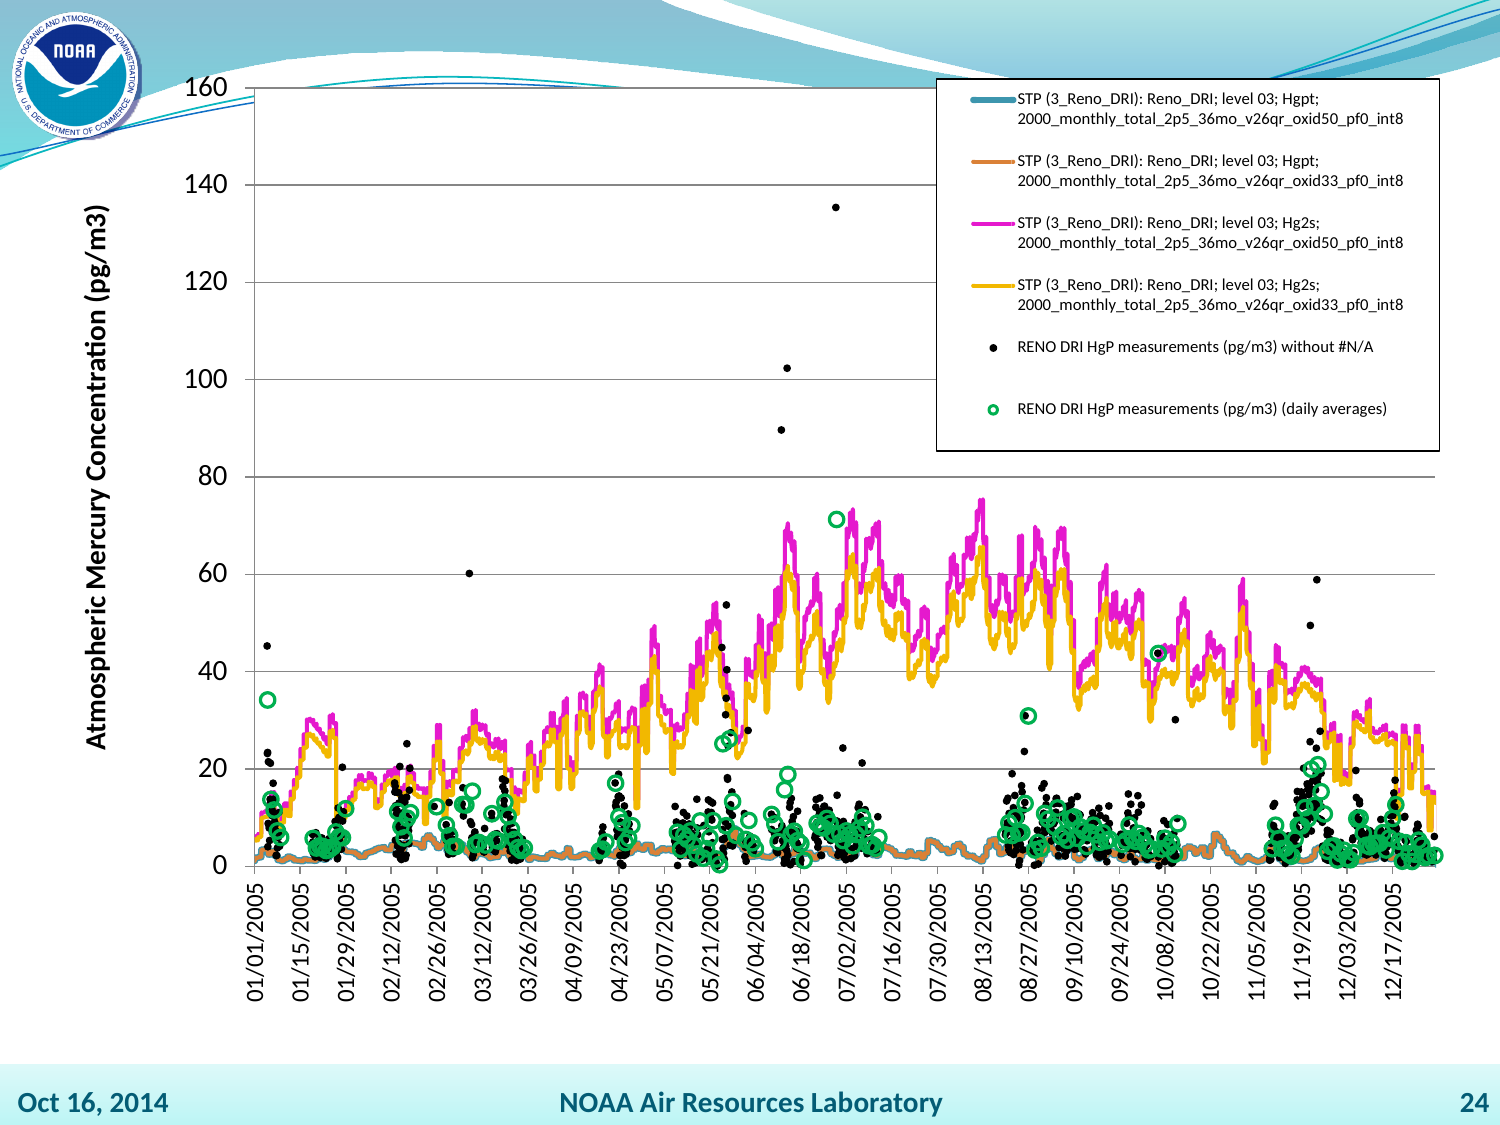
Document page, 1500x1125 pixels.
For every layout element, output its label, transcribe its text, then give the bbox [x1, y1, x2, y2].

slide_number 24 [1364, 1072, 1490, 1119]
footer NOAA Air Resources Laboratory [476, 1072, 1027, 1119]
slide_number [17, 1072, 368, 1119]
picture [0, 12, 1500, 1061]
